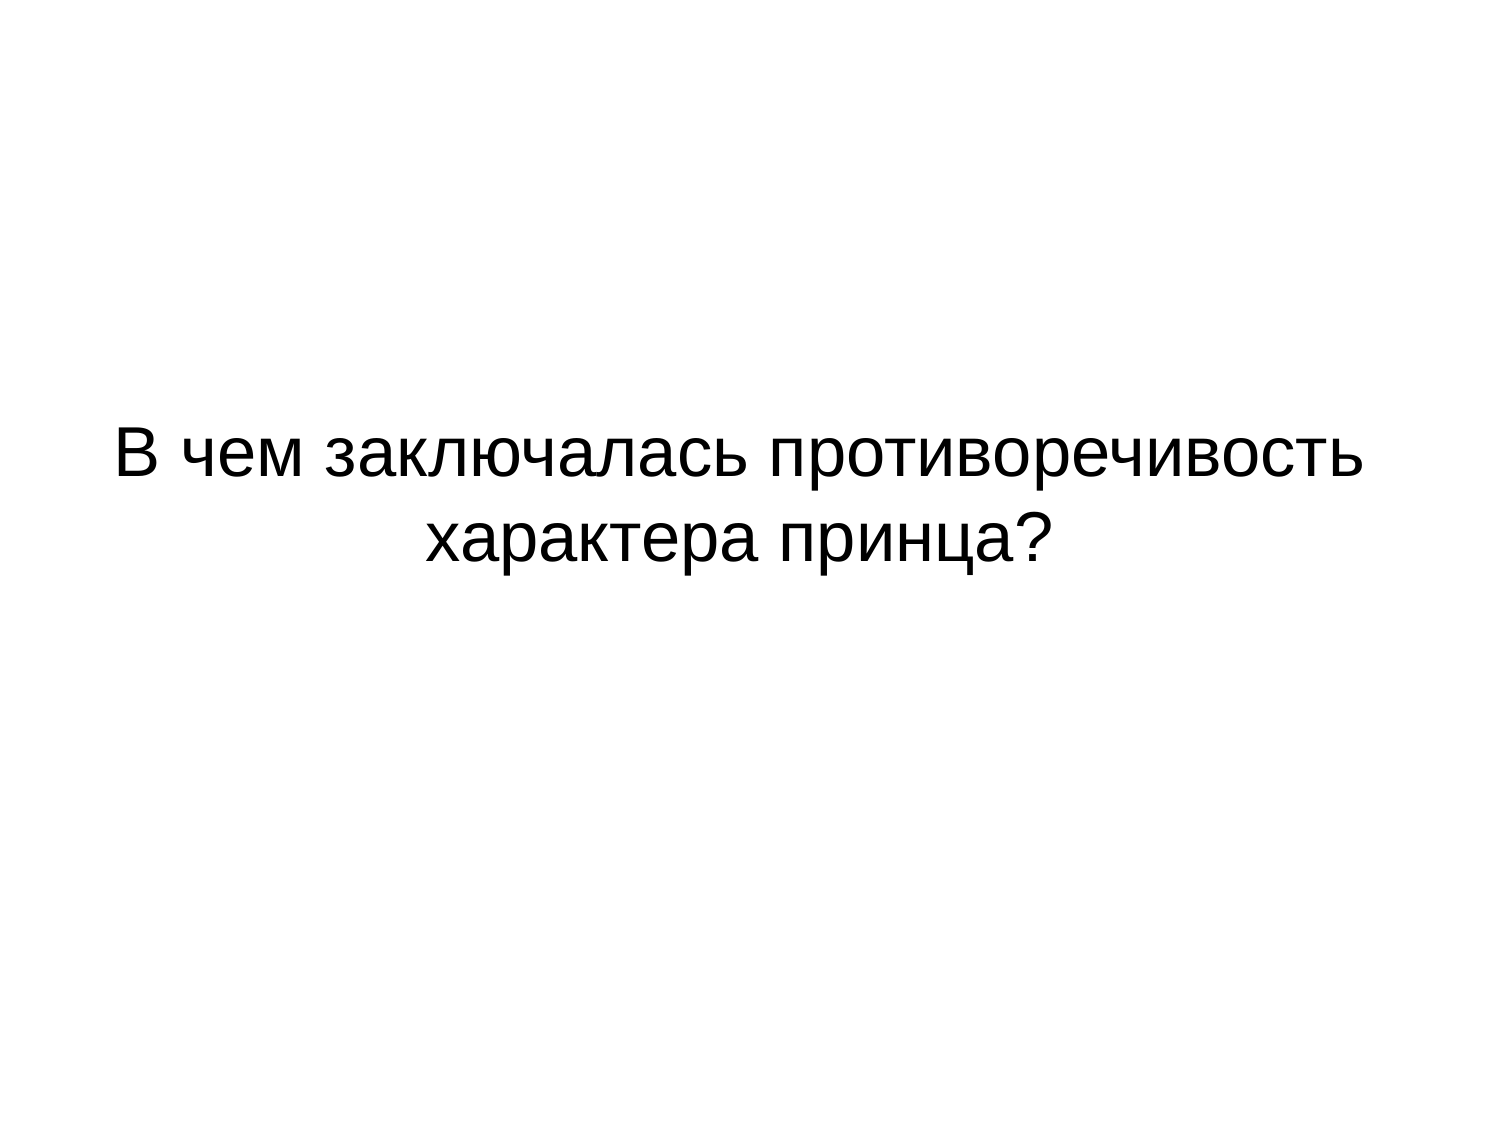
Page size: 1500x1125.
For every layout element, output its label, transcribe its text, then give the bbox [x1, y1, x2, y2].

title В чем заключалась противоречивость характера принца? [64, 397, 1415, 585]
